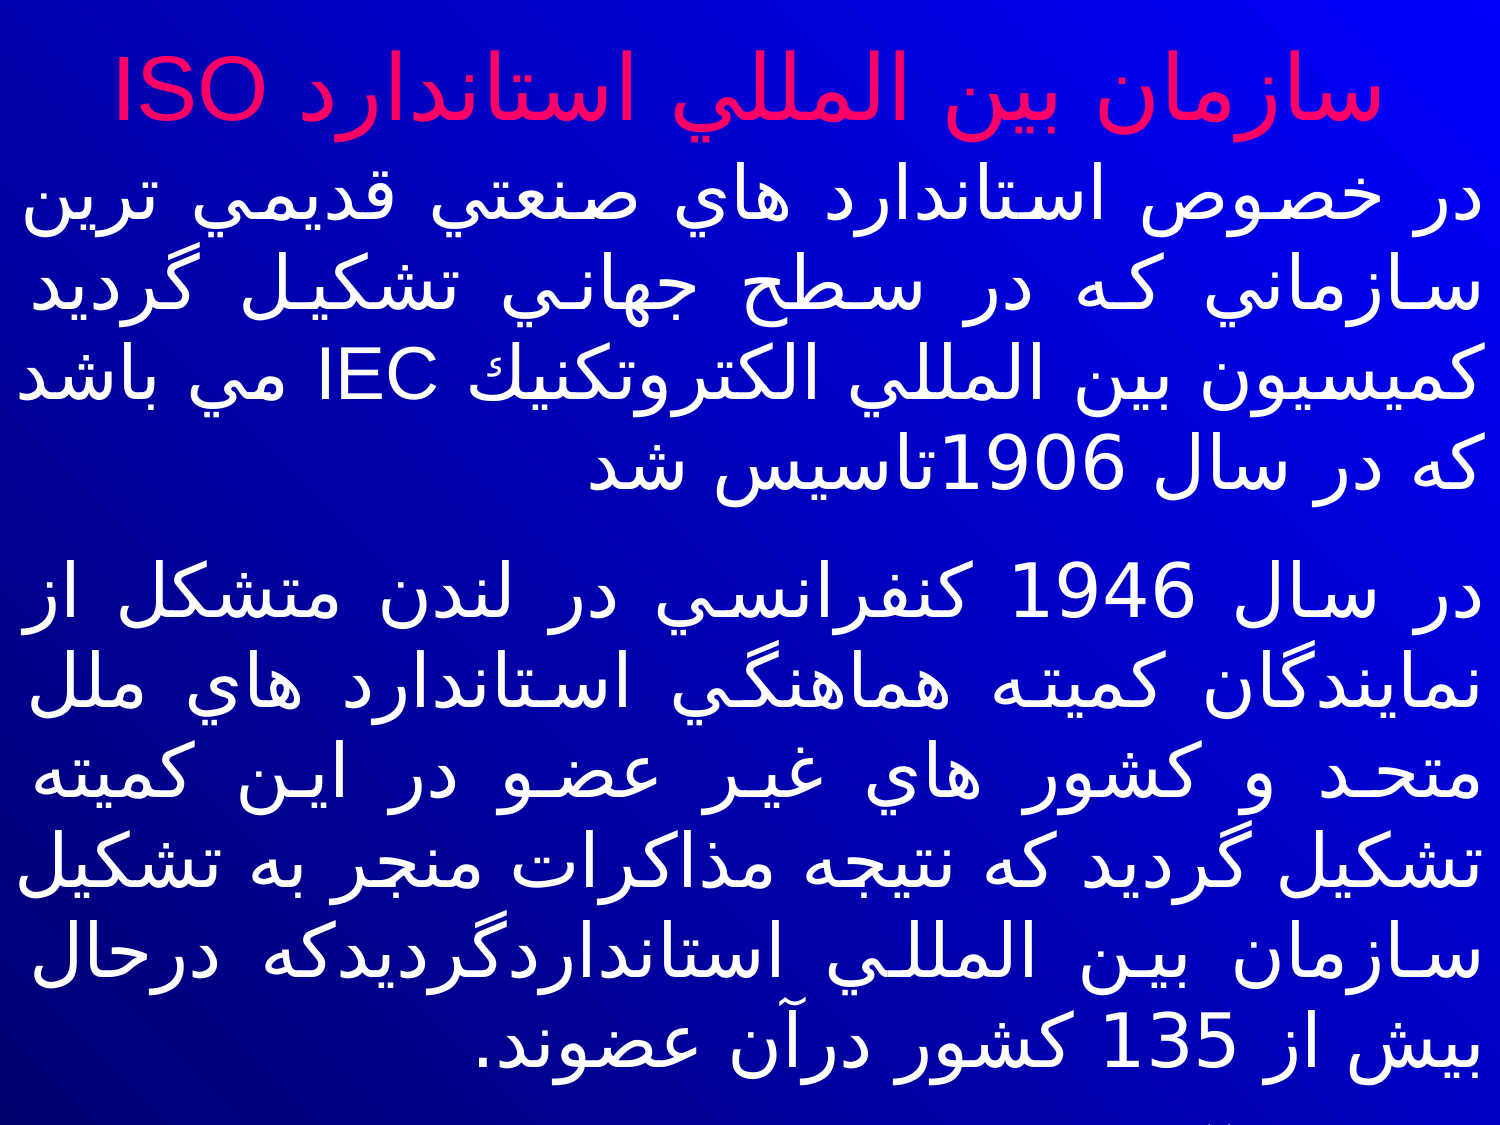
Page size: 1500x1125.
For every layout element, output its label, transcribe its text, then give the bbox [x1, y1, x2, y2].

title سازمان بين المللي استاندارد ISO [74, 18, 1426, 137]
text_box در خصوص استاندارد هاي صنعتي قديمي ترين سازماني كه در سطح جهاني تشكيل گرديد كميسيون بين المللي الكتروتكنيك IEC مي باشد كه در سال 1906تاسيس شد در سال 1946 كنفرانسي در لندن متشكل از نمايندگان كميته هماهنگي استاندارد هاي ملل متحد و كشور هاي غير عضو در اين كميته تشكيل گرديد كه نتيجه مذاكرات منجر به تشكيل سازمان بين المللي استانداردگرديدكه درحال بيش از 135 كشور درآن عضوند. ساختار آن ازمجمع عمومي شورا ،كميته هاي اصلي فني و فرعي ودبير خانه مي باشد و زبان رسمي انگليسي و فرانسه و روسي مي باشد. [0, 137, 1500, 1125]
